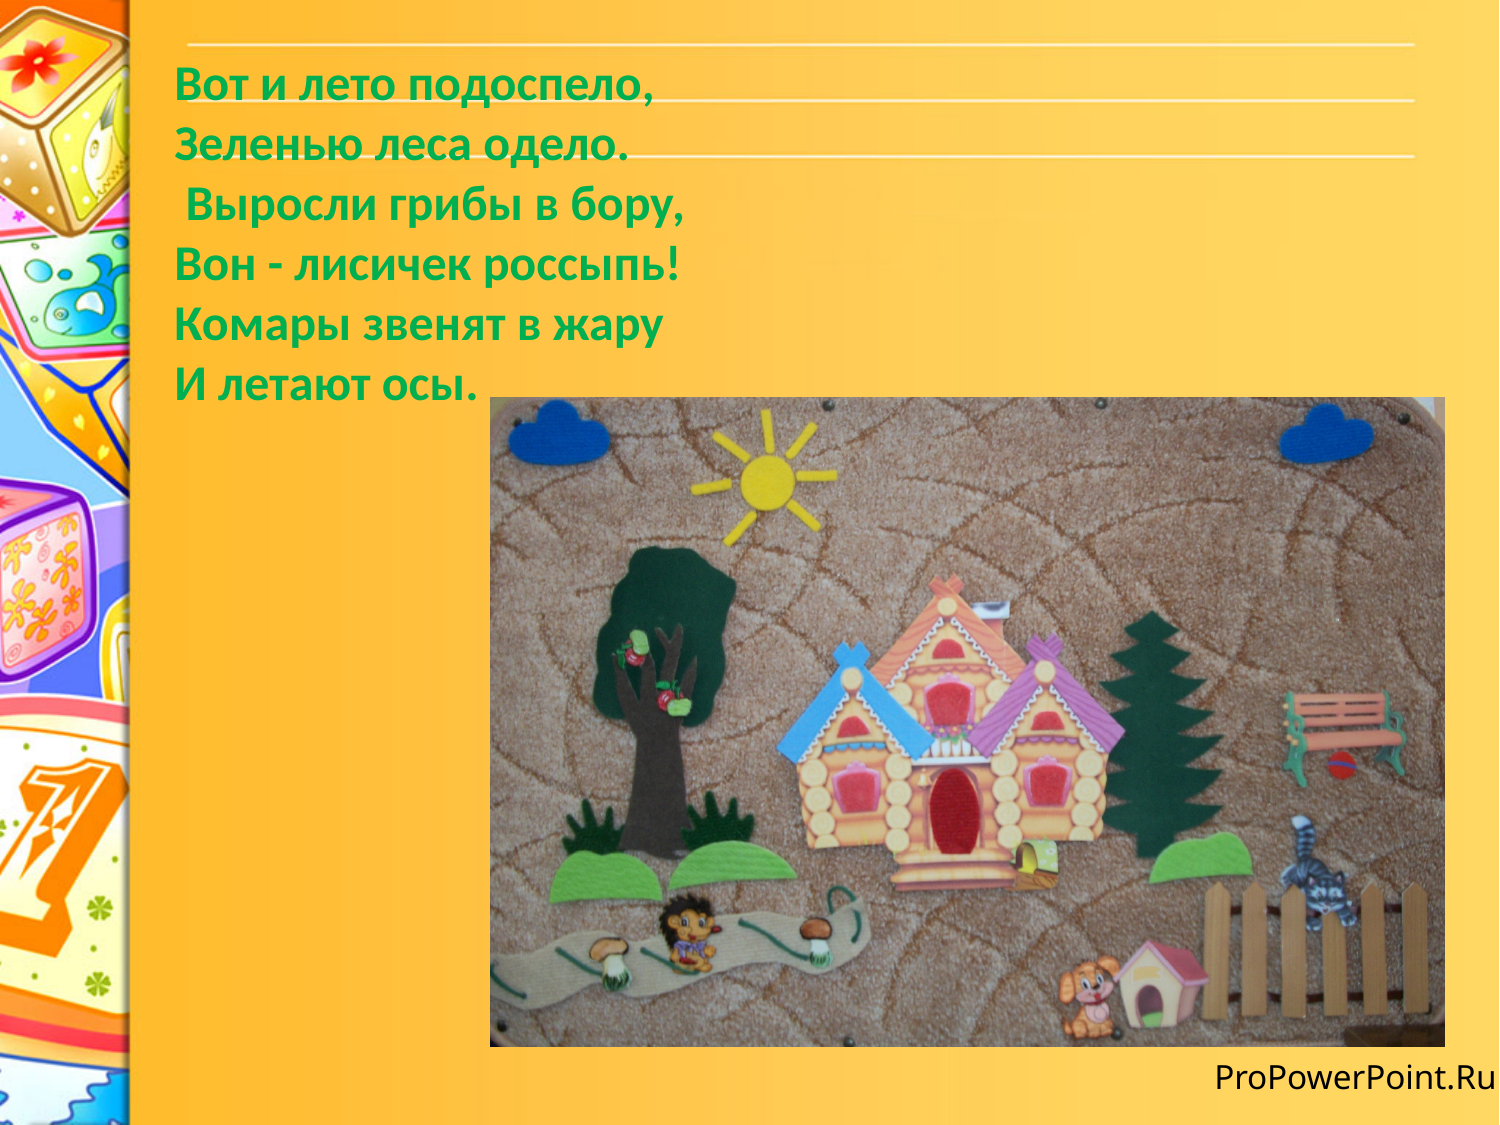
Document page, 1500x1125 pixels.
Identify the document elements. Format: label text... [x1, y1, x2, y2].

list [159, 278, 1471, 1064]
title Вот и лето подоспело, Зеленью леса одело. Выросли грибы в бору, Вон - лисичек россыпь! Комары звенят в жару И летают осы. [159, 44, 1460, 197]
picture [0, 0, 1499, 1125]
picture [106, 1119, 122, 1125]
